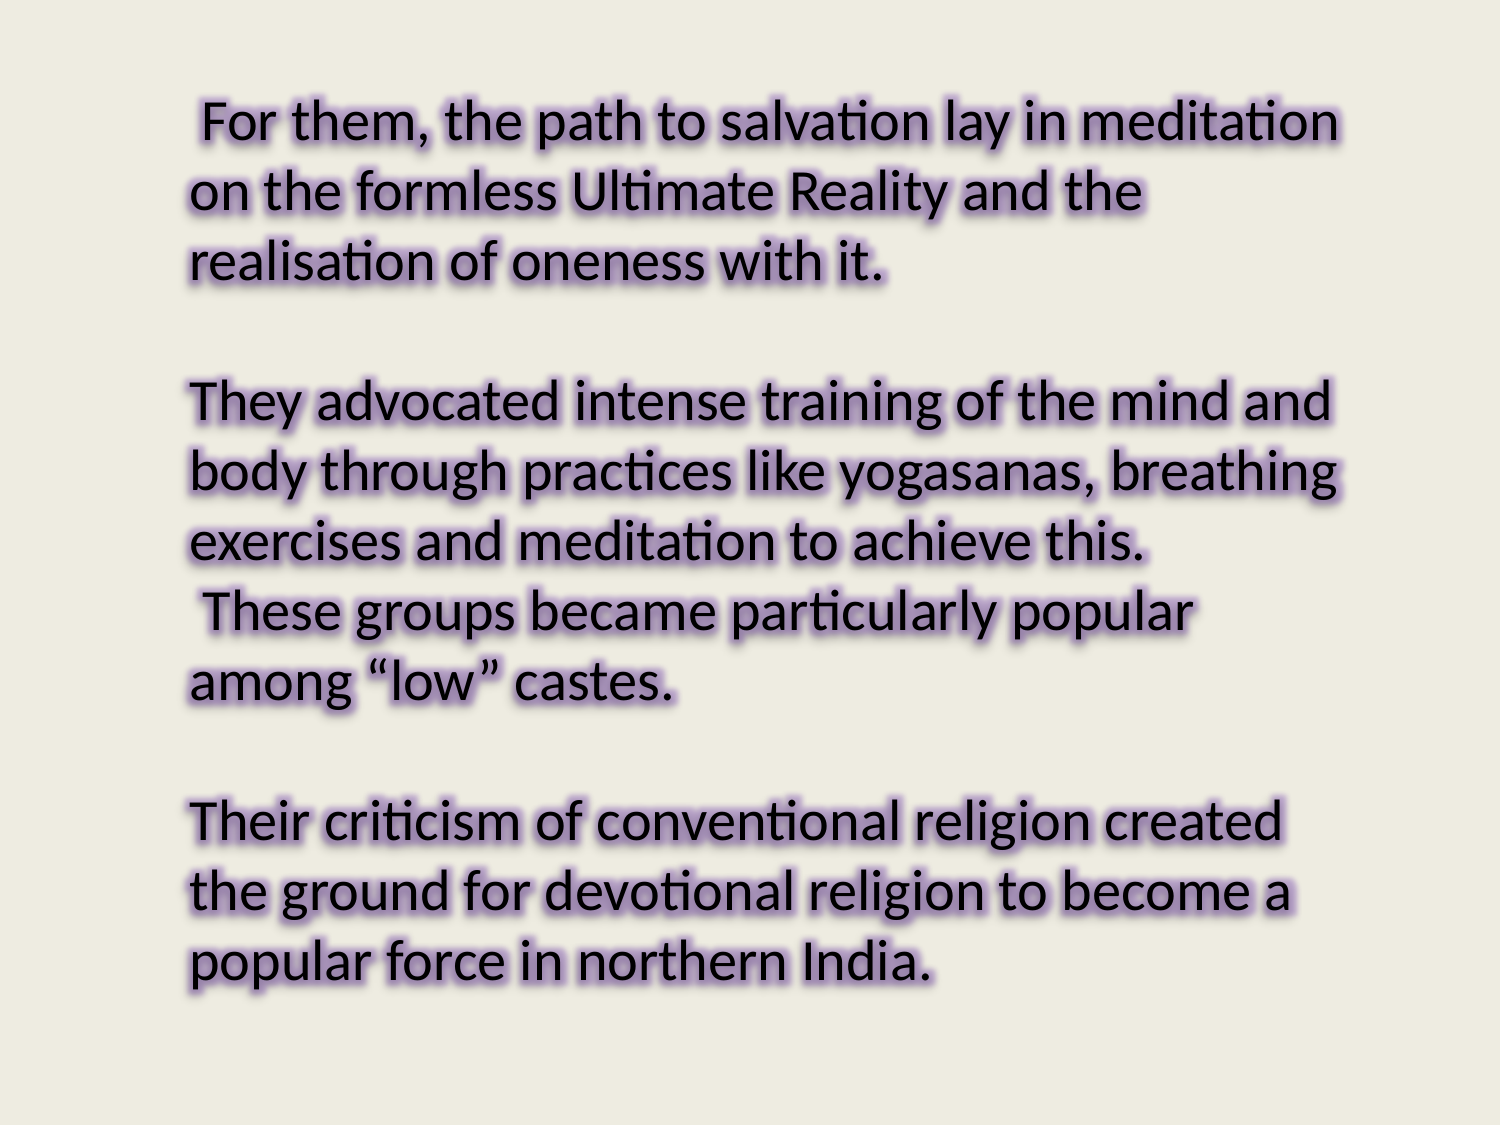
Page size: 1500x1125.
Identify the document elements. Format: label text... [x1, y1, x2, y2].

text_box For them, the path to salvation lay in meditation on the formless Ultimate Reality and the realisation of oneness with it. They advocated intense training of the mind and body through practices like yogasanas, breathing exercises and meditation to achieve this. These groups became particularly popular among “low” castes. Their criticism of conventional religion created the ground for devotional religion to become a popular force in northern India. [174, 75, 1363, 1000]
